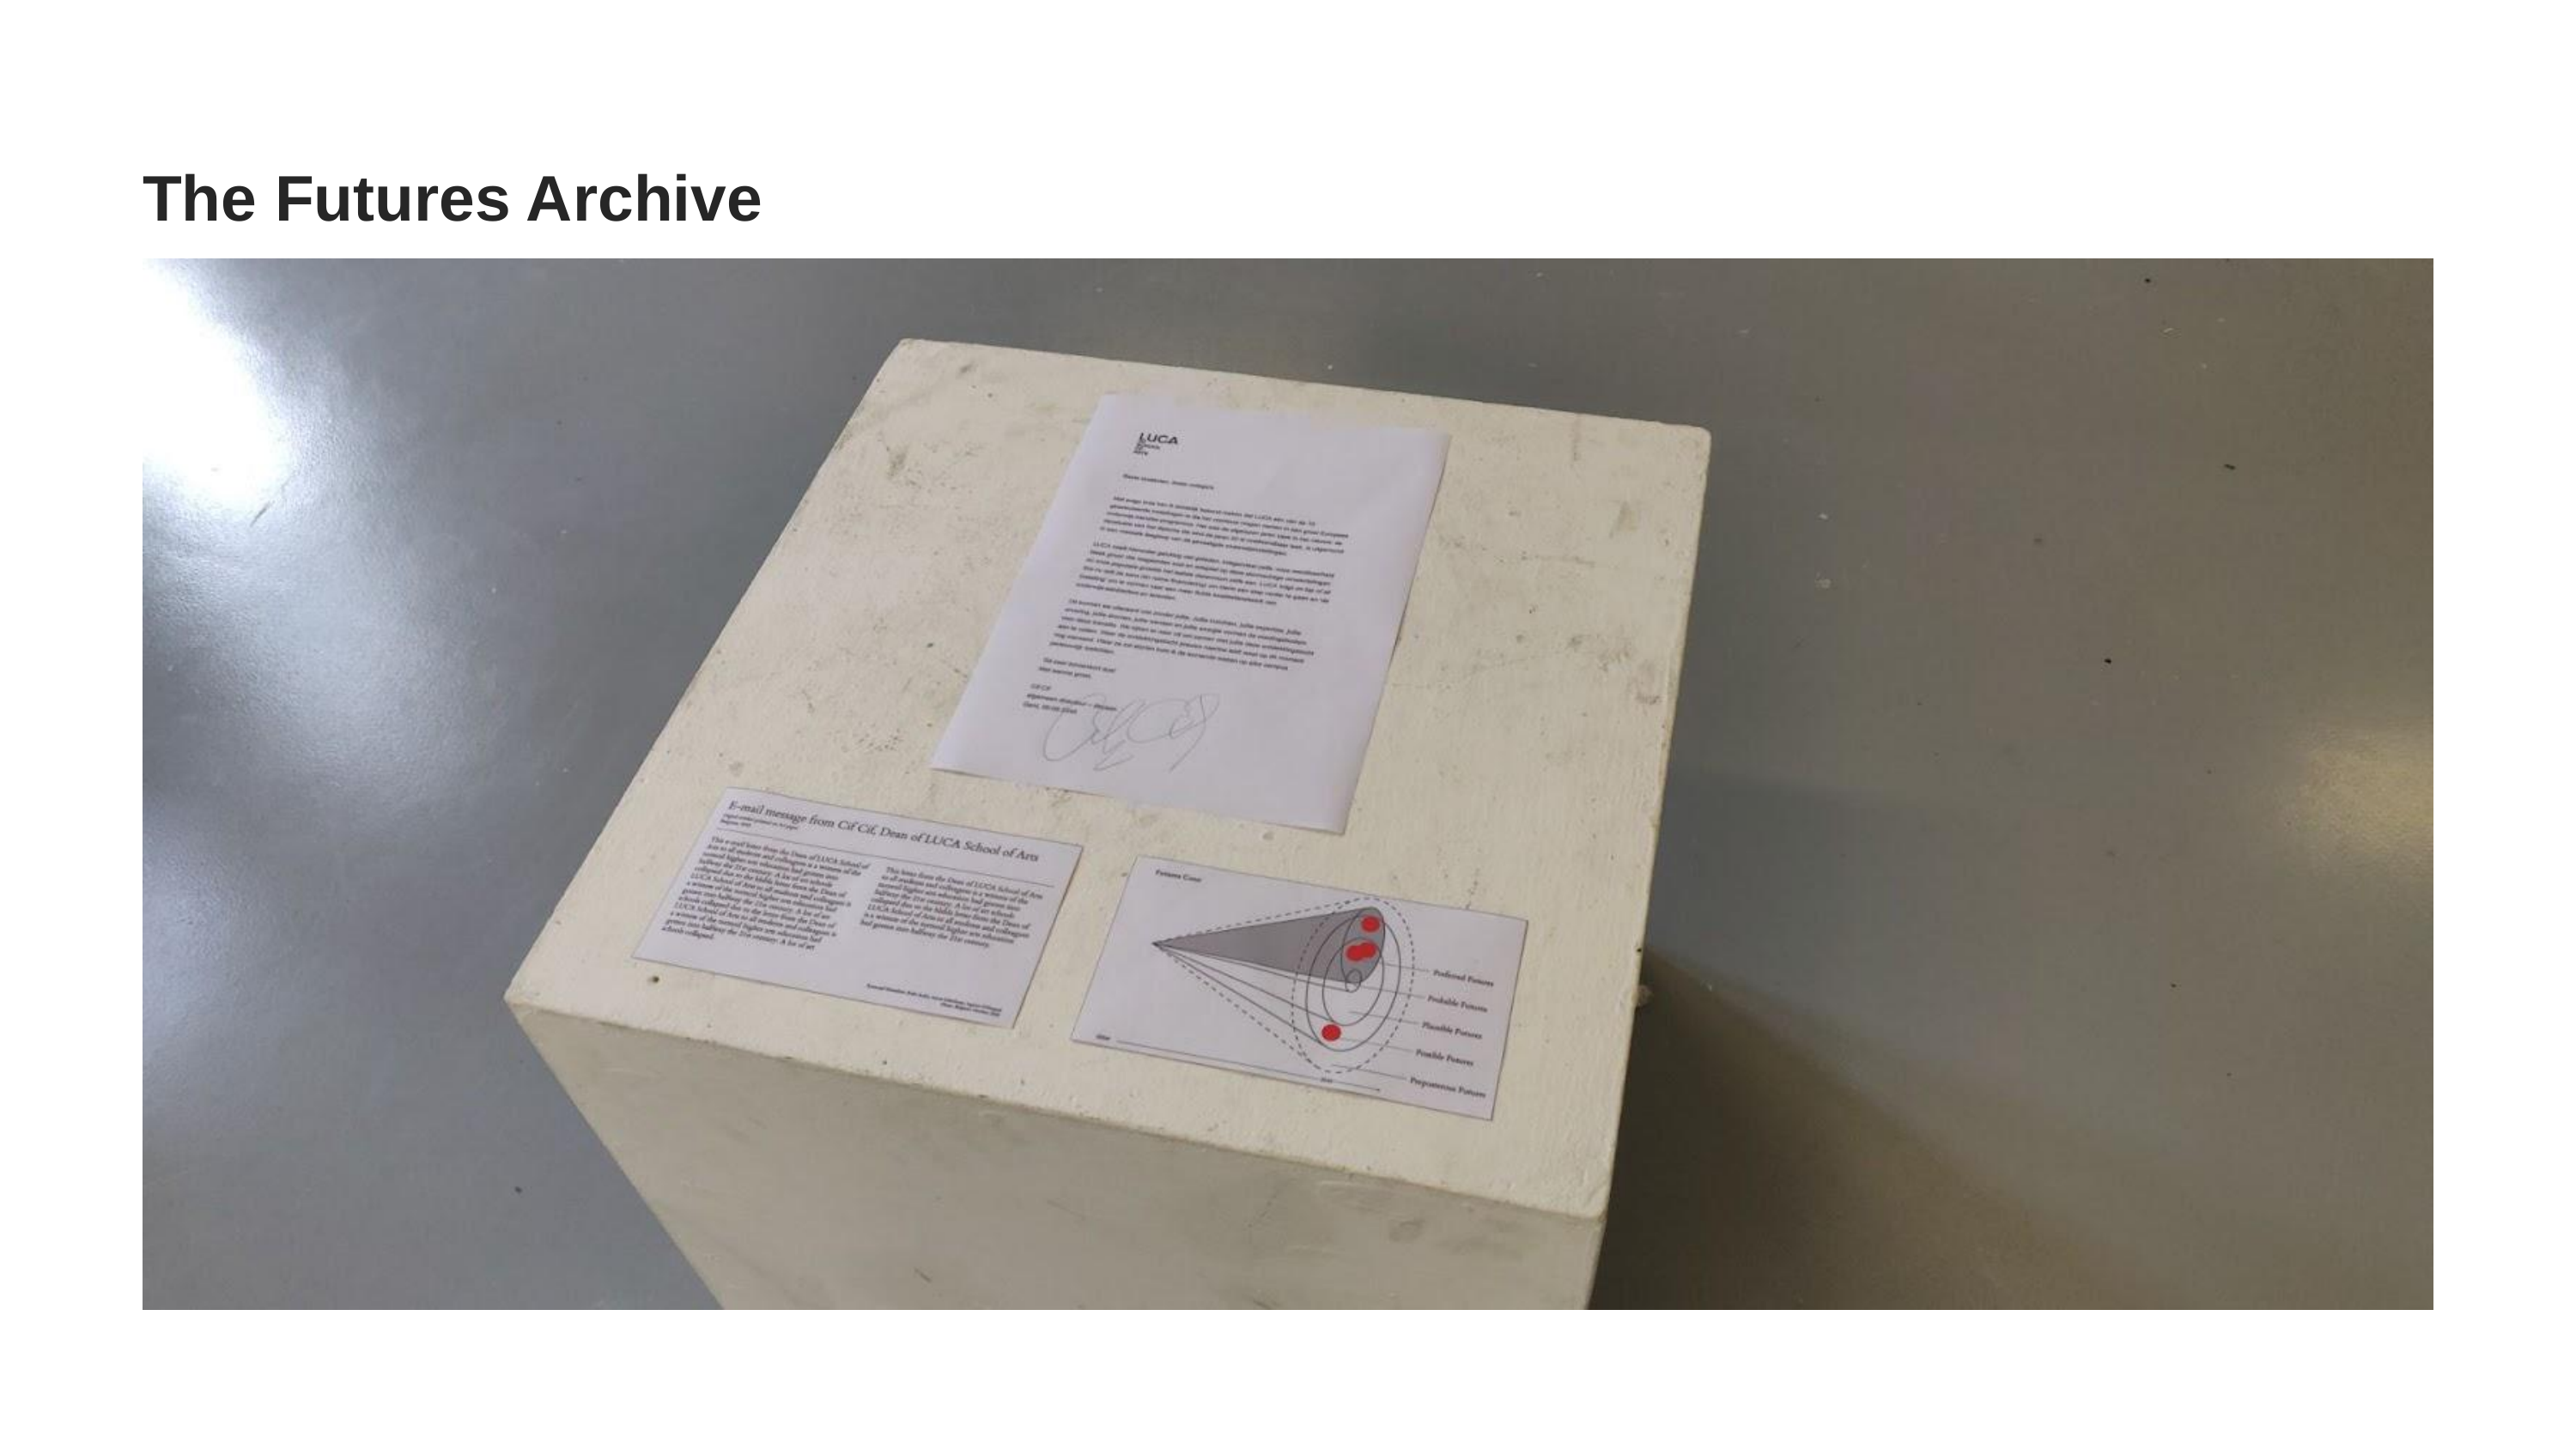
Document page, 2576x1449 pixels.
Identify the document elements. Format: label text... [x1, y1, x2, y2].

picture [143, 258, 2433, 1310]
text_box The Futures Archive [143, 144, 1531, 225]
